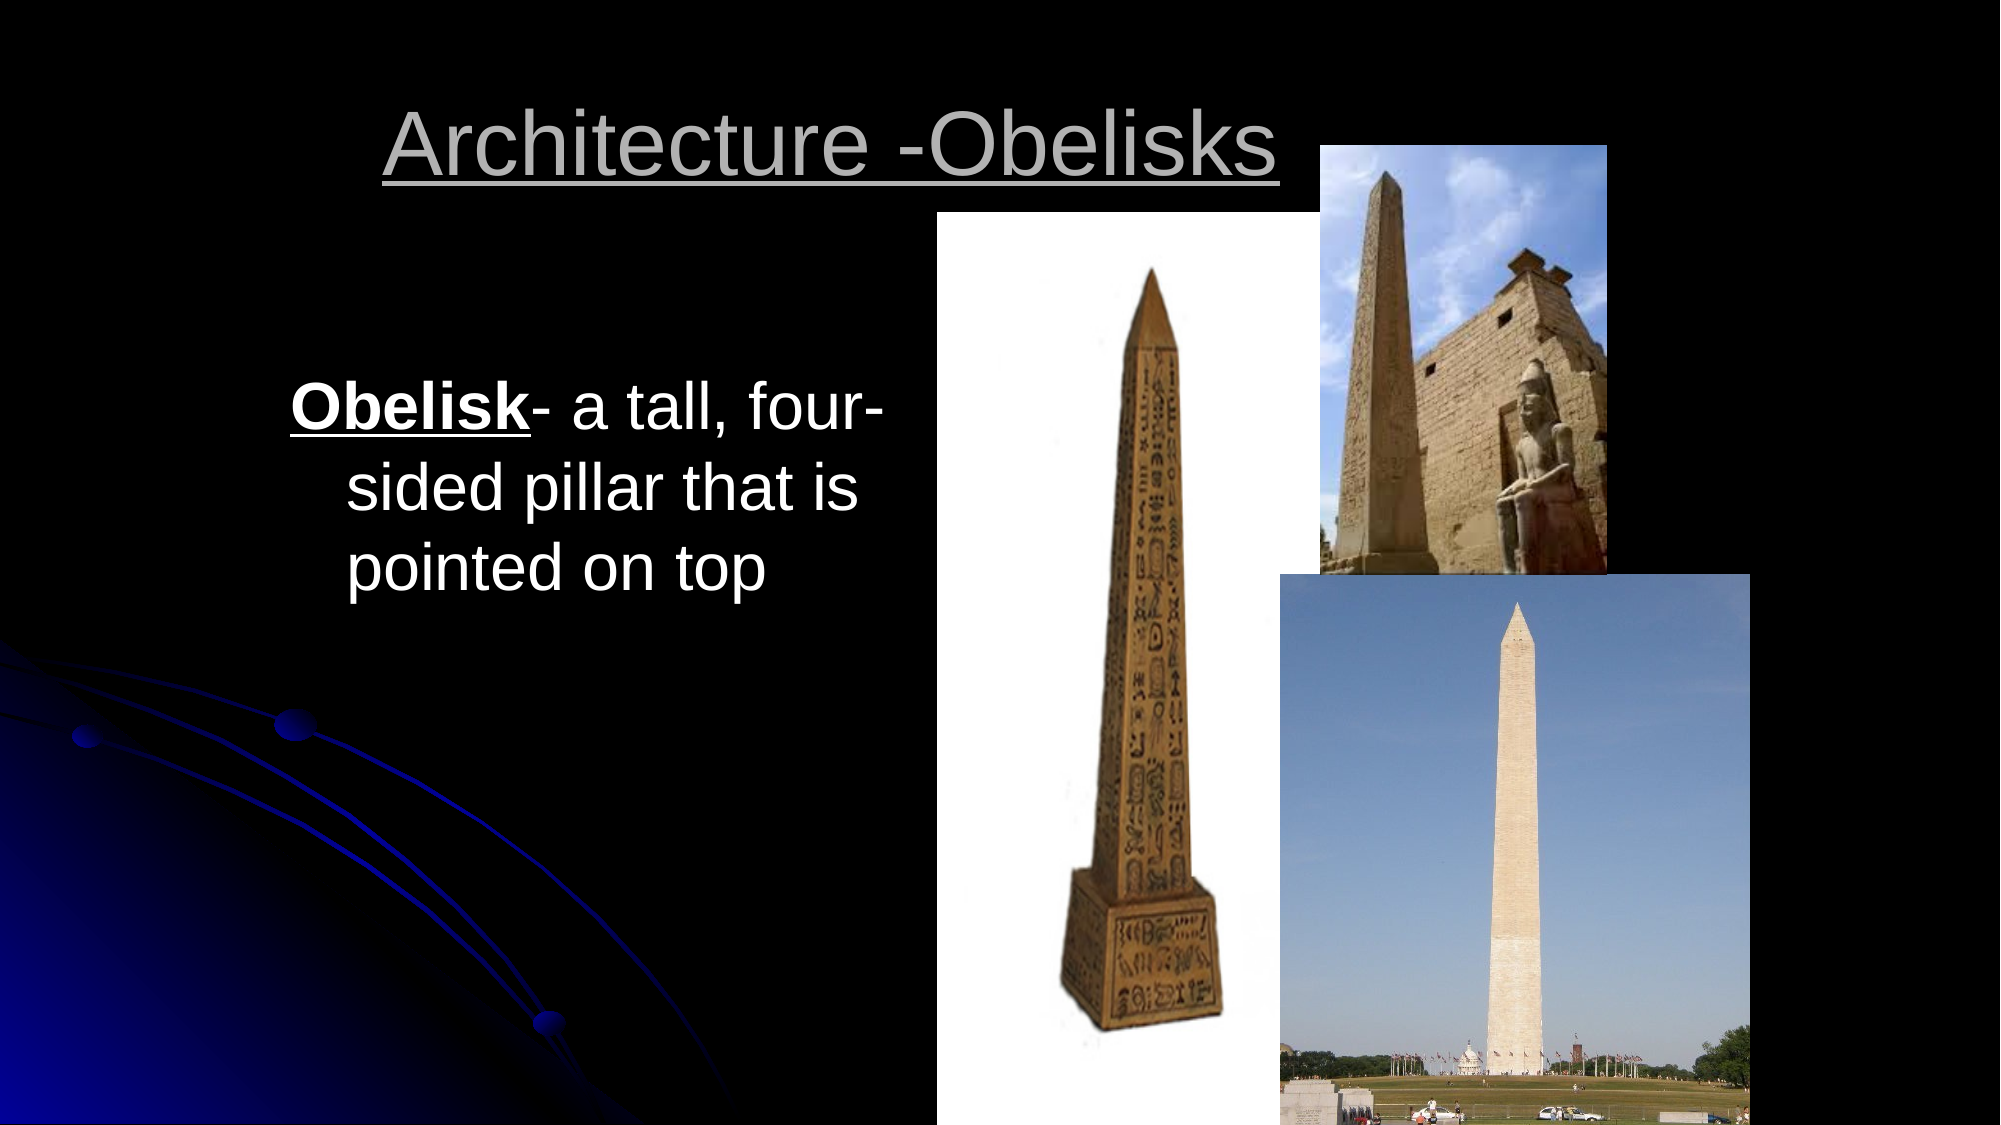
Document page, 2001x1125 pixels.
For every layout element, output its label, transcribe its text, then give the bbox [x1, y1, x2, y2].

picture [937, 145, 1751, 1125]
list Obelisk- a tall, four-sided pillar that is pointed on top [274, 262, 932, 1006]
title Architecture -Obelisks [274, 45, 1388, 233]
